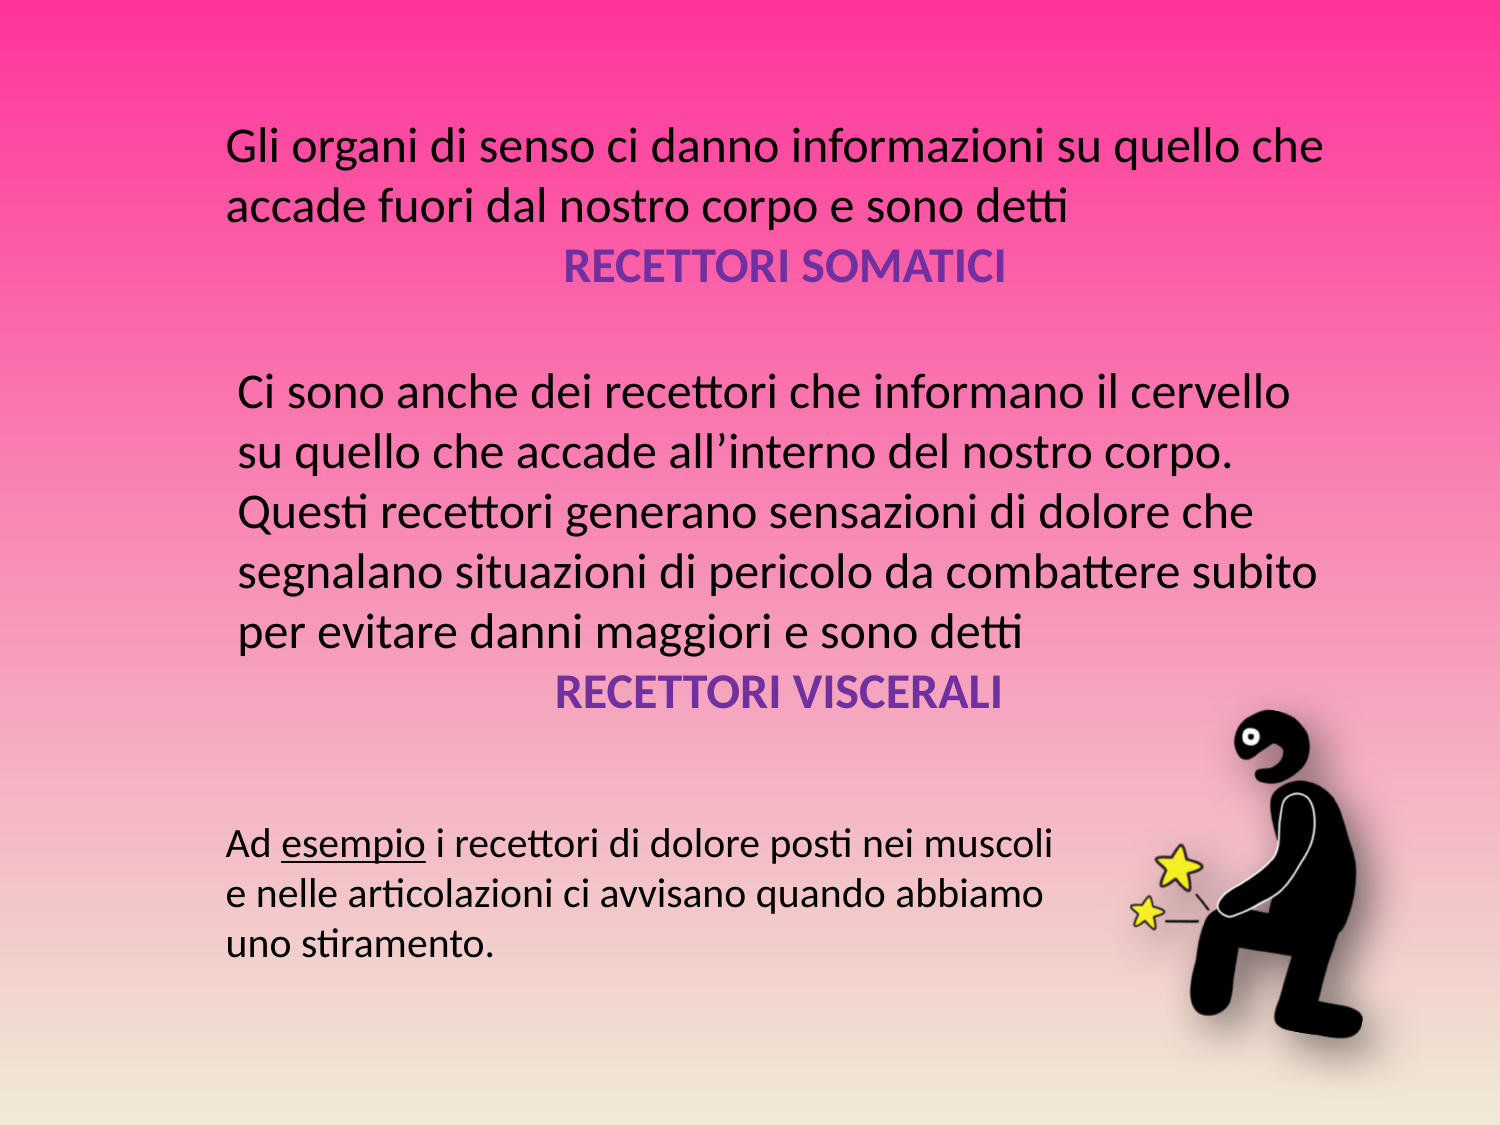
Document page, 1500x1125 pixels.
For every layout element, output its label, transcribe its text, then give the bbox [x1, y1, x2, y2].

text_box Gli organi di senso ci danno informazioni su quello che accade fuori dal nostro corpo e sono detti RECETTORI SOMATICI [597, 105, 1360, 301]
text_box Ad esempio i recettori di dolore posti nei muscoli e nelle articolazioni ci avvisano quando abbiamo uno stiramento. [210, 808, 1090, 974]
picture [1114, 692, 1412, 1042]
text_box [8, 0, 597, 321]
text_box Ci sono anche dei recettori che informano il cervello su quello che accade all’interno del nostro corpo. Questi recettori generano sensazioni di dolore che segnalano situazioni di pericolo da combattere subito per evitare danni maggiori e sono detti RECETTORI VISCERALI [222, 351, 1336, 727]
